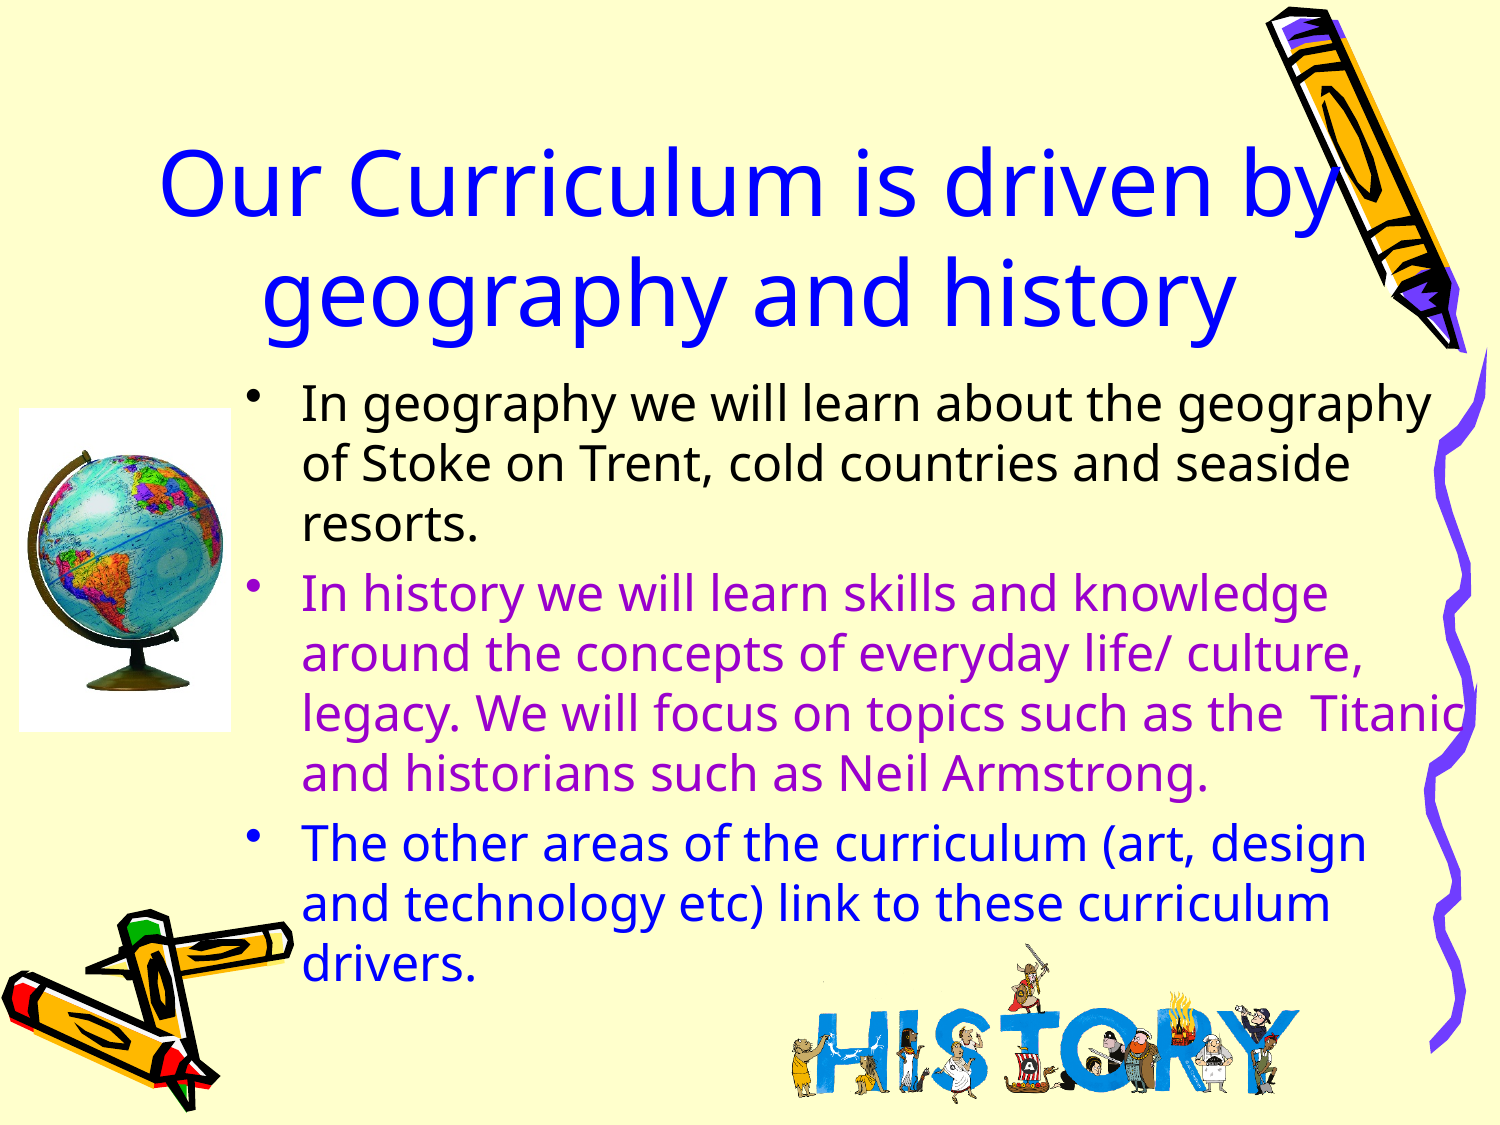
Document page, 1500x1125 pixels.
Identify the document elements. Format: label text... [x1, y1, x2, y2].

title Our Curriculum is driven by geography and history [135, 90, 1364, 353]
picture [18, 408, 231, 733]
picture [785, 940, 1312, 1107]
list In geography we will learn about the geography of Stoke on Trent, cold countries and seaside resorts. In history we will learn skills and knowledge around the concepts of everyday life/ culture, legacy. We will focus on topics such as the Titanic and historians such as Neil Armstrong. The other areas of the curriculum (art, design and technology etc) link to these curriculum drivers. [230, 364, 1482, 965]
